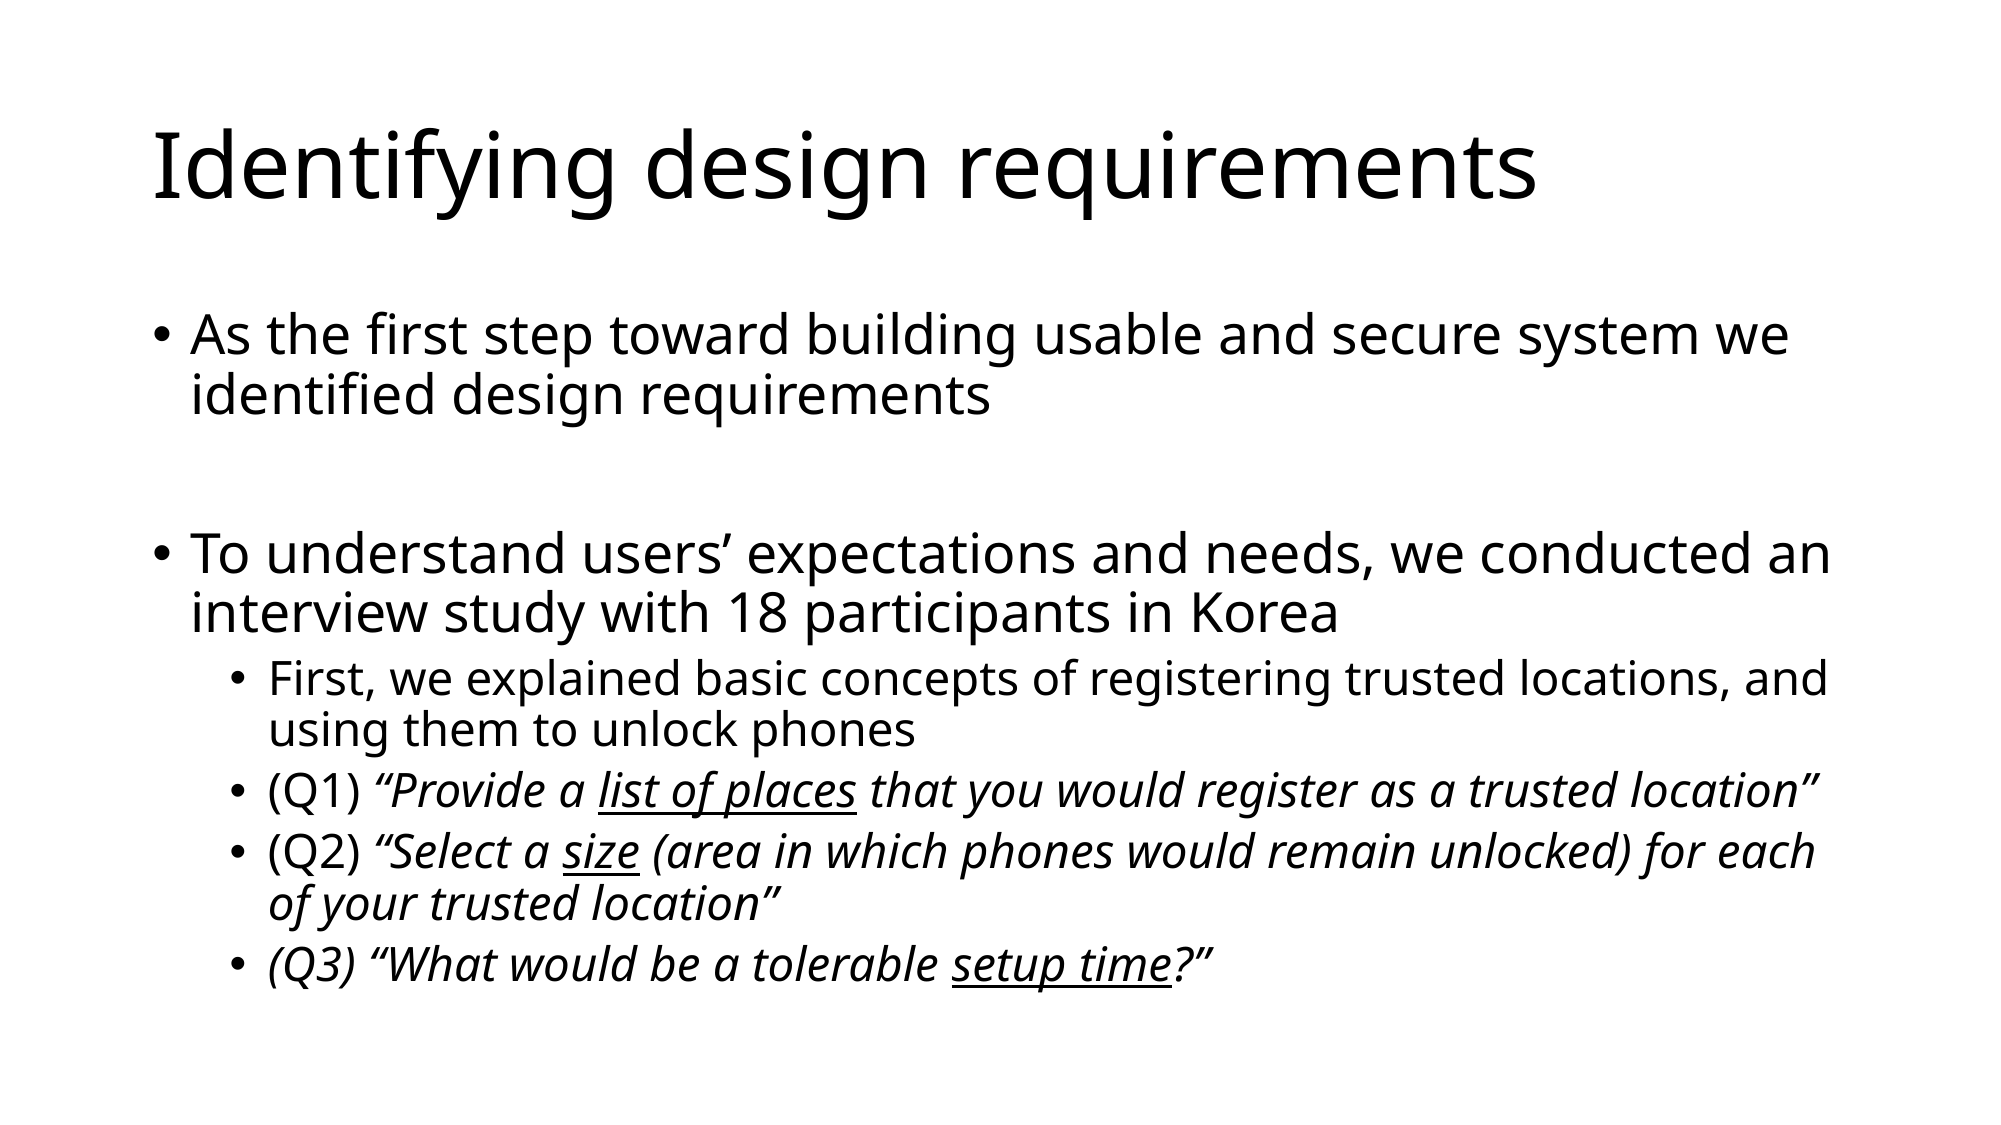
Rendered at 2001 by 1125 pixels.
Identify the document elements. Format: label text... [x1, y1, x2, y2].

title Identifying design requirements [137, 59, 1863, 278]
list As the first step toward building usable and secure system we identified design requirements To understand users’ expectations and needs, we conducted an interview study with 18 participants in Korea First, we explained basic concepts of registering trusted locations, and using them to unlock phones (Q1) “Provide a list of places that you would register as a trusted location” (Q2) “Select a size (area in which phones would remain unlocked) for each of your trusted location” (Q3) “What would be a tolerable setup time?” [137, 299, 1863, 1014]
